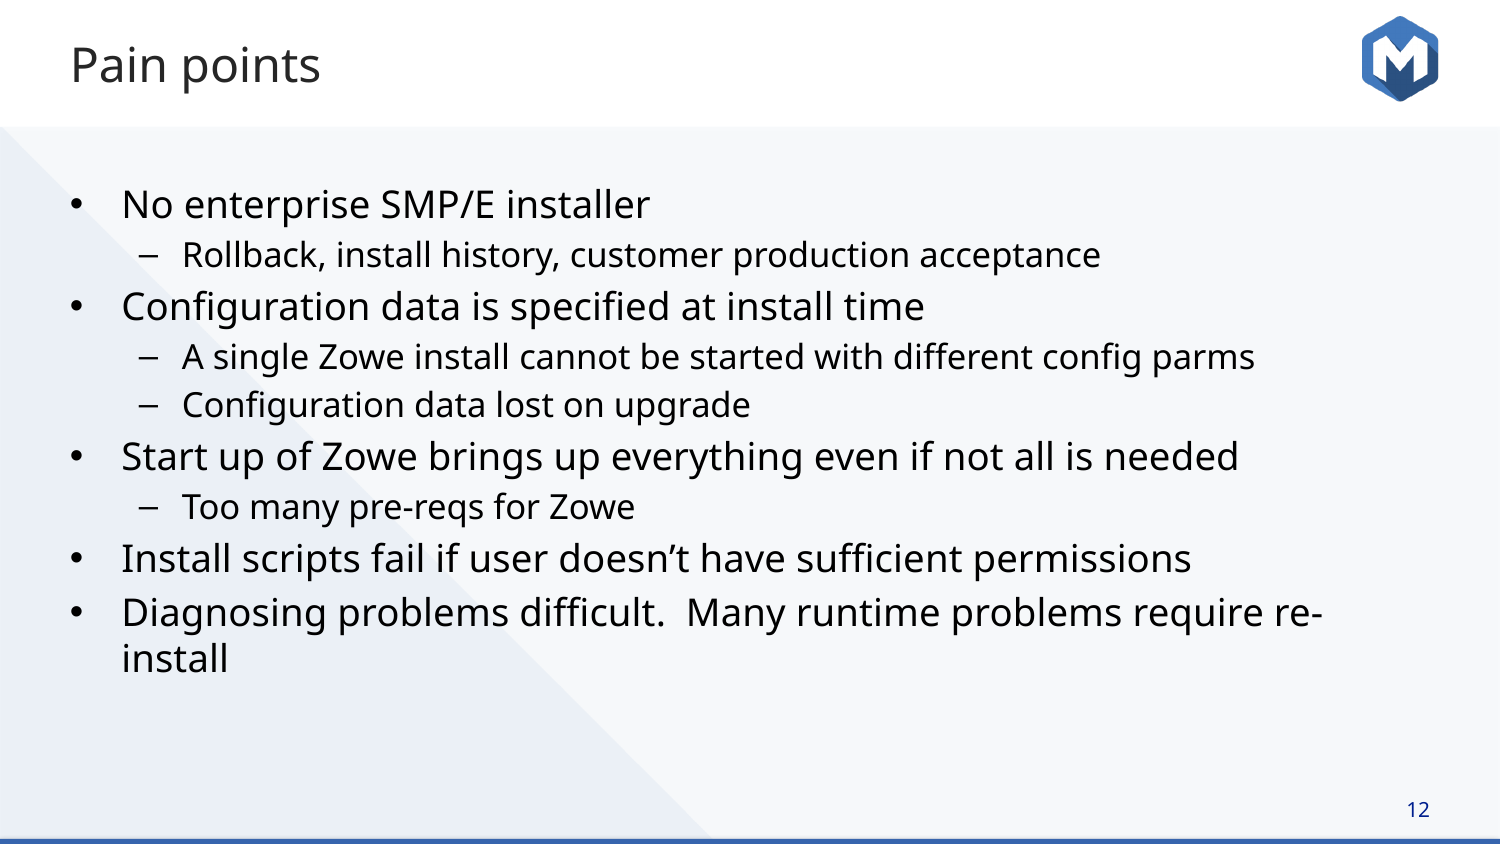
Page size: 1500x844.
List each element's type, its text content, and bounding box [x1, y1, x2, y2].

title Pain points [54, 26, 1350, 100]
slide_number 12 [1349, 787, 1445, 833]
list No enterprise SMP/E installer Rollback, install history, customer production acceptance Configuration data is specified at install time A single Zowe install cannot be started with different config parms Configuration data lost on upgrade Start up of Zowe brings up everything even if not all is needed Too many pre-reqs for Zowe Install scripts fail if user doesn’t have sufficient permissions Diagnosing problems difficult. Many runtime problems require re-install [54, 172, 1428, 689]
picture [1362, 16, 1440, 102]
